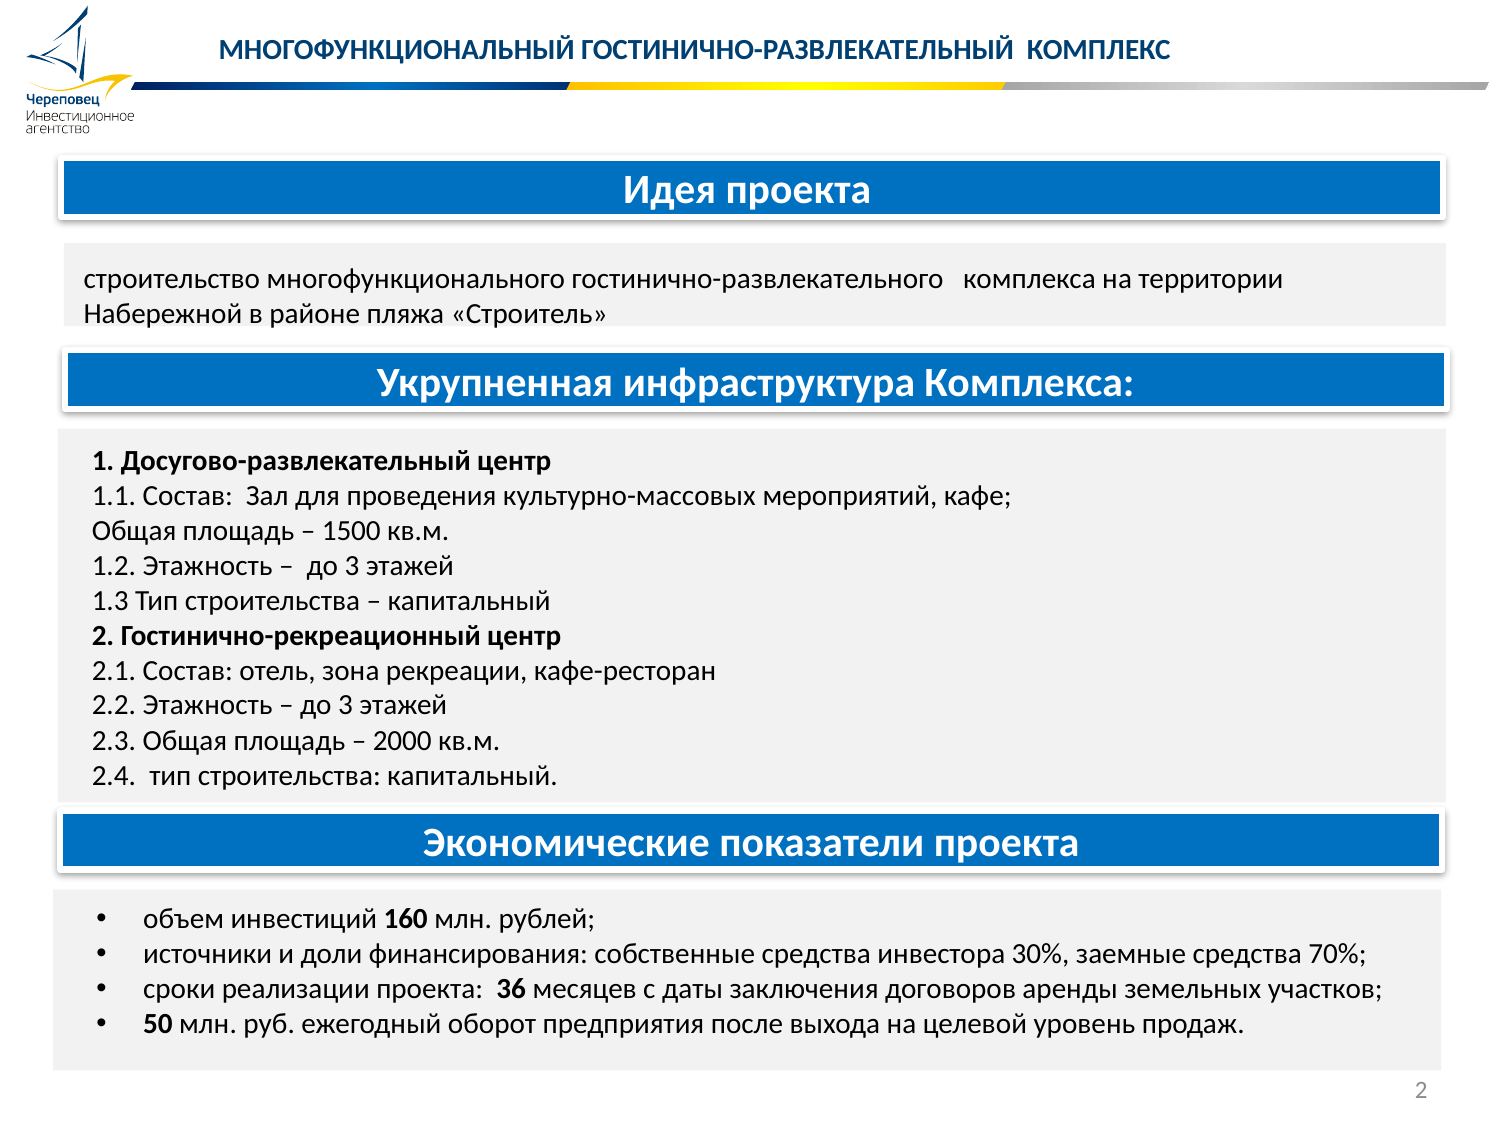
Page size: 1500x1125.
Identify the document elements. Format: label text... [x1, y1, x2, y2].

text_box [148, 81, 1490, 91]
picture [17, 1, 143, 138]
text_box МНОГОФУНКЦИОНАЛЬНЫЙ ГОСТИНИЧНО-РАЗВЛЕКАТЕЛЬНЫЙ КОМПЛЕКС [218, 29, 1500, 66]
text_box объем инвестиций 160 млн. рублей; источники и доли финансирования: собственные средства инвестора 30%, заемные средства 70%; сроки реализации проекта: 36 месяцев с даты заключения договоров аренды земельных участков; 50 млн. руб. ежегодный оборот предприятия после выхода на целевой уровень продаж. [66, 892, 1442, 1047]
text_box 1. Досугово-развлекательный центр 1.1. Состав: Зал для проведения культурно-массовых мероприятий, кафе; Общая площадь – 1500 кв.м. 1.2. Этажность – до 3 этажей 1.3 Тип строительства – капитальный 2. Гостинично-рекреационный центр 2.1. Состав: отель, зона рекреации, кафе-ресторан 2.2. Этажность – до 3 этажей 2.3. Общая площадь – 2000 кв.м. 2.4. тип строительства: капитальный. [62, 433, 1446, 799]
text_box Идея проекта [61, 157, 1444, 217]
text_box Экономические показатели проекта [60, 810, 1443, 870]
text_box [57, 428, 1446, 803]
text_box строительство многофункционального гостинично-развлекательного комплекса на территории Набережной в районе пляжа «Строитель» [68, 252, 1459, 337]
text_box [63, 243, 1446, 327]
text_box [53, 889, 1442, 1071]
text_box 2 [1092, 1058, 1443, 1119]
text_box Укрупненная инфраструктура Комплекса: [64, 349, 1447, 409]
